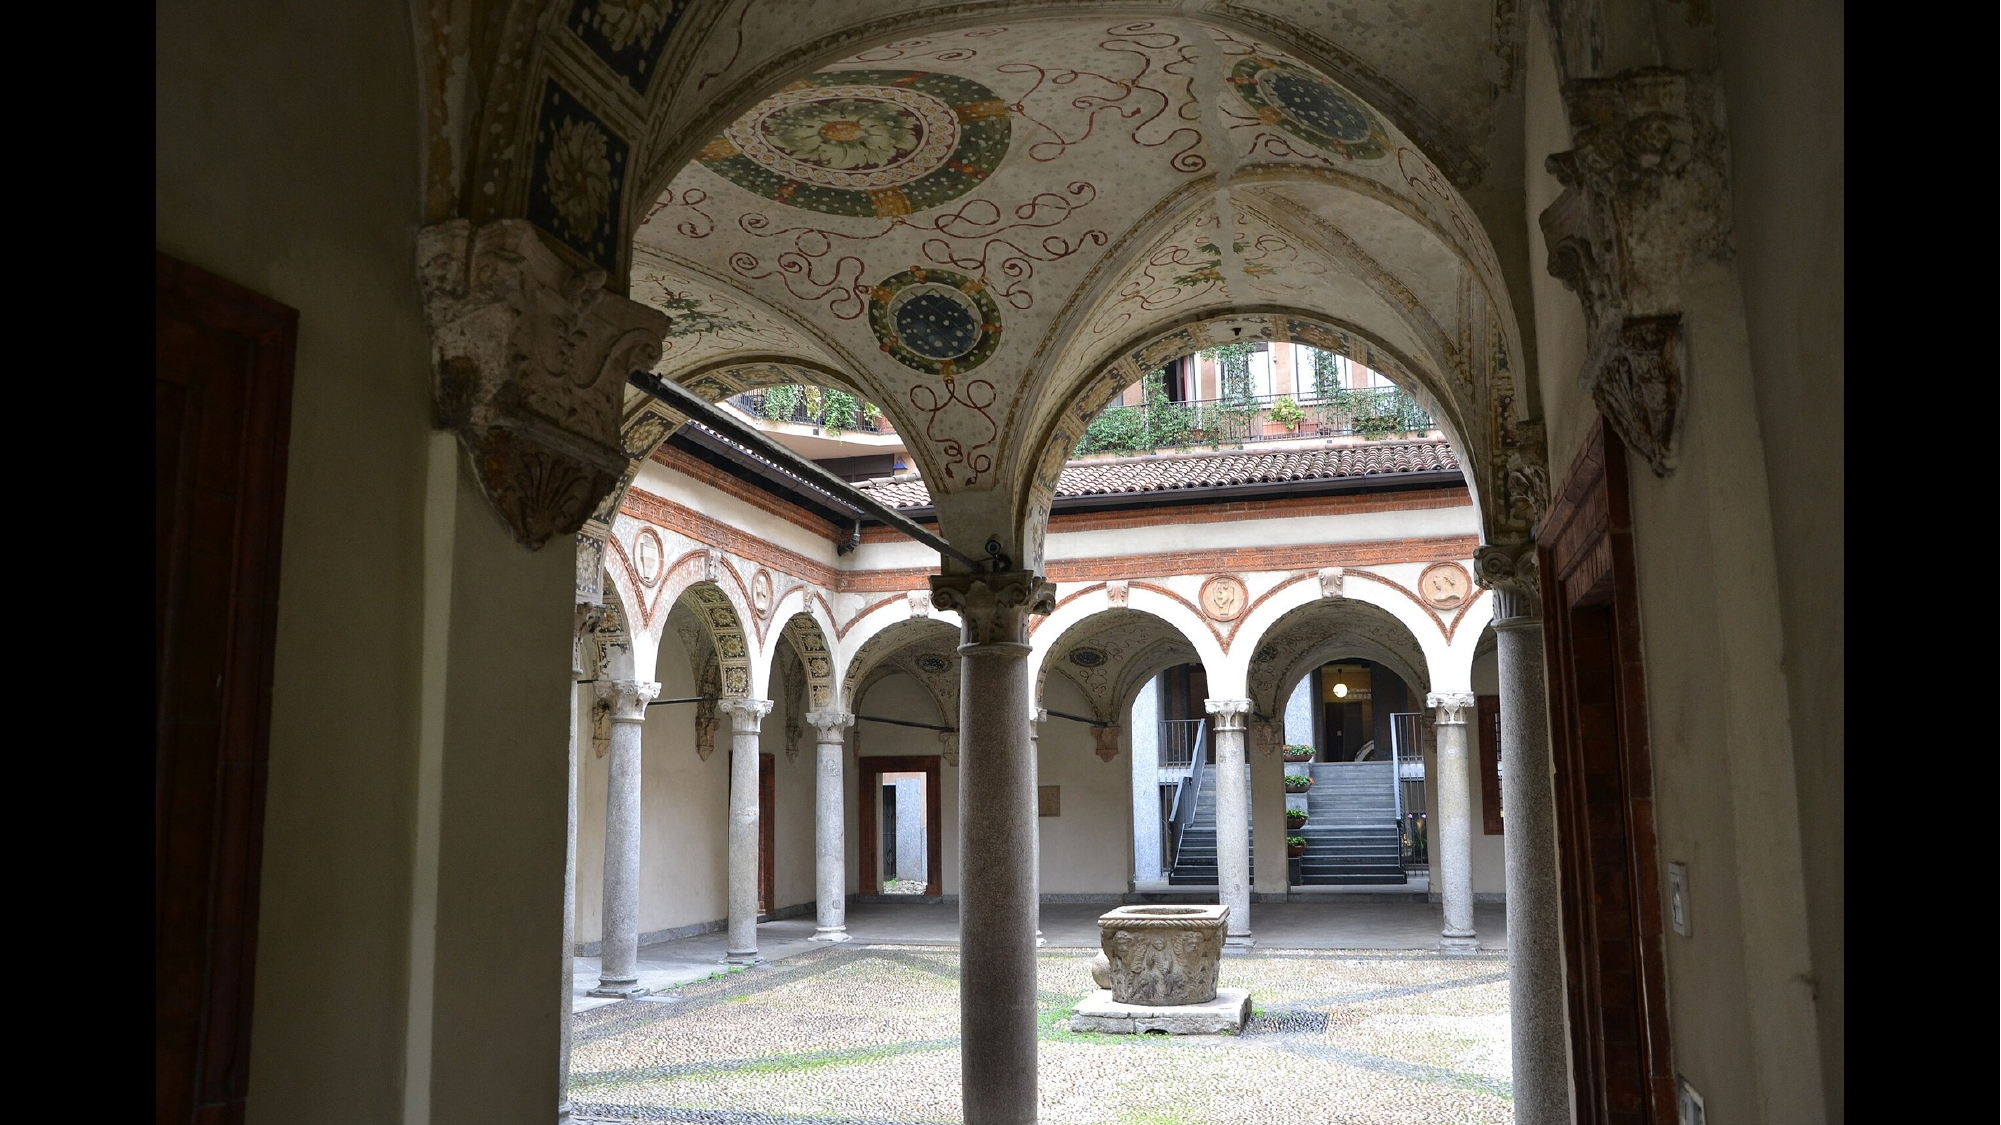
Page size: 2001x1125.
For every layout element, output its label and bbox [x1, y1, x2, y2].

picture [156, 0, 1844, 1125]
